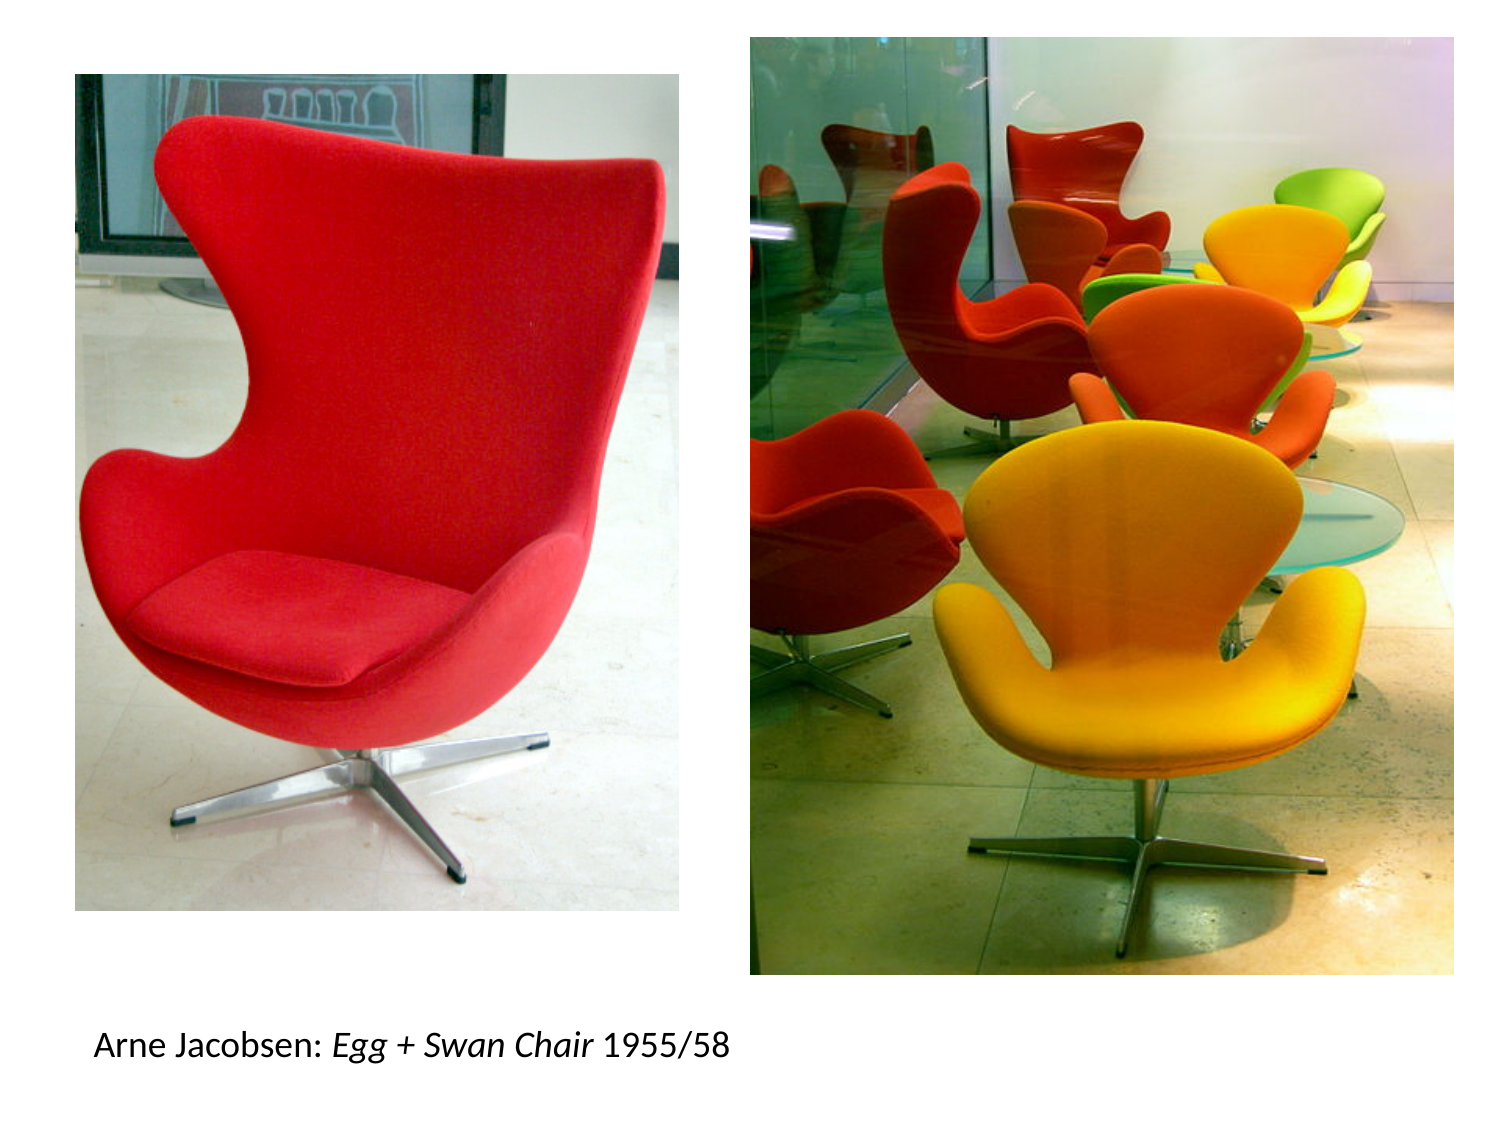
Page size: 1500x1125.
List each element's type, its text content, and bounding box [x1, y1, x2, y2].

text_box Arne Jacobsen: Egg + Swan Chair 1955/58 [78, 1012, 755, 1073]
picture [74, 74, 679, 912]
picture [749, 37, 1454, 976]
